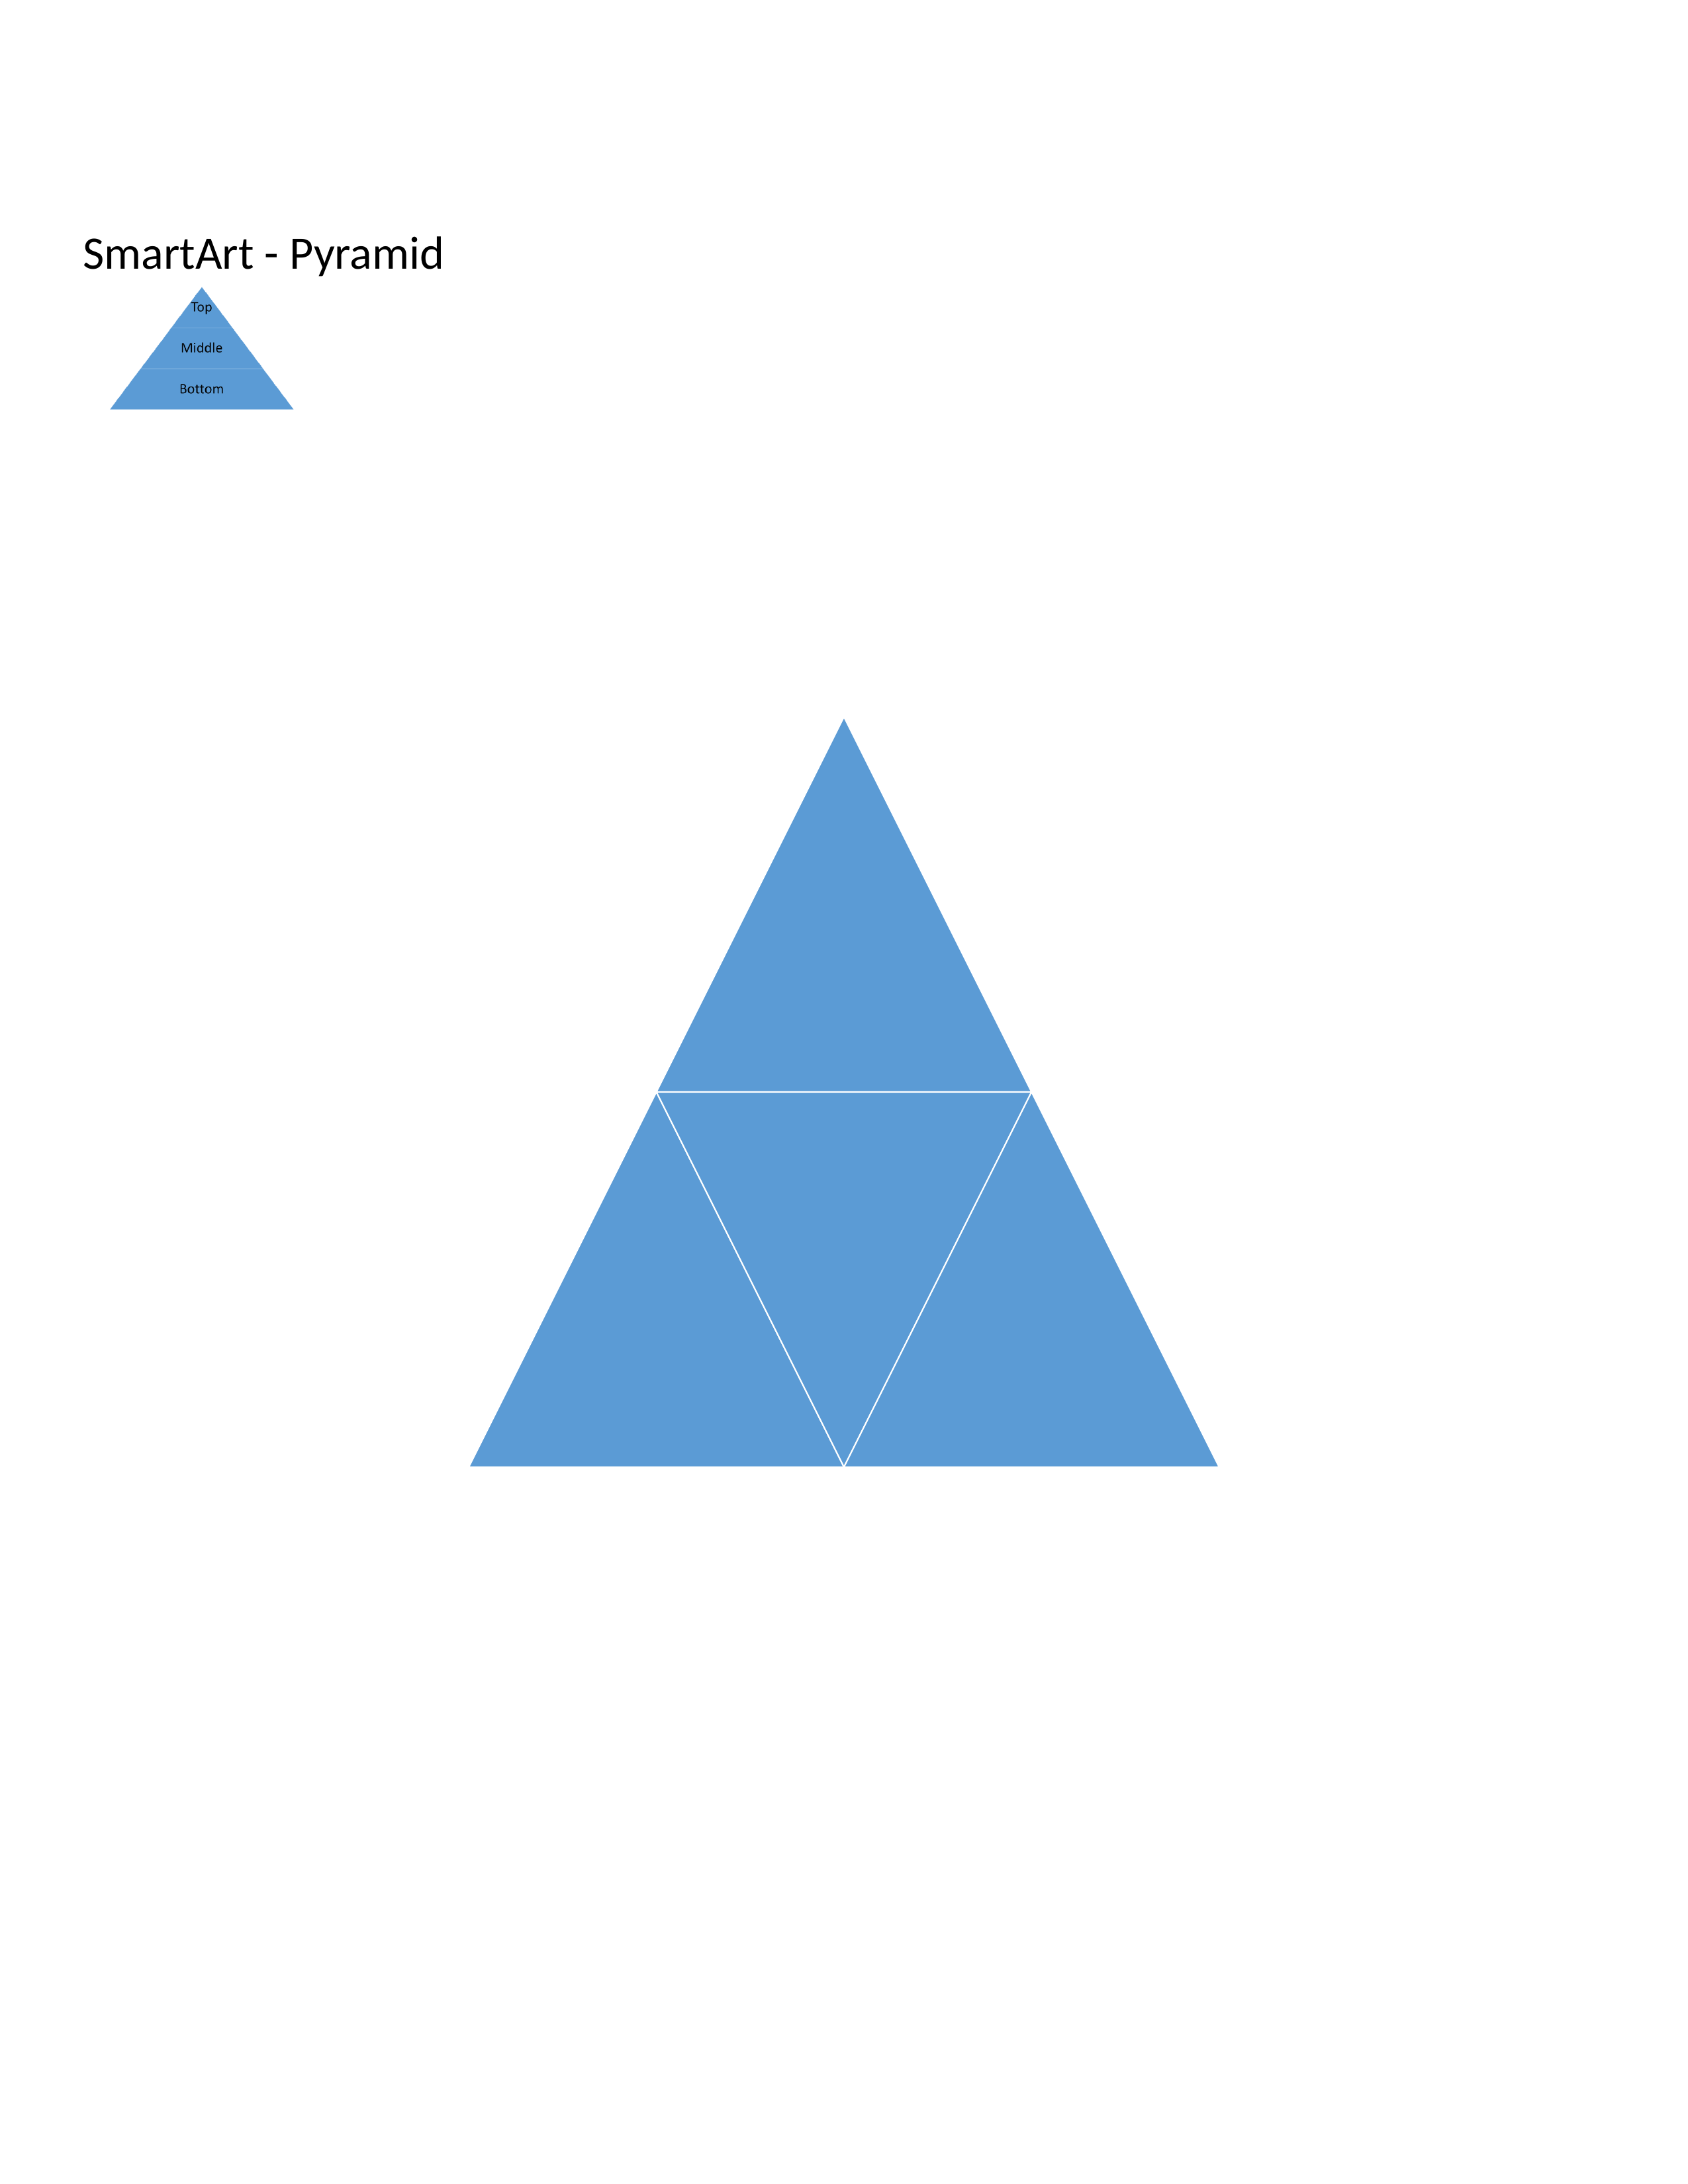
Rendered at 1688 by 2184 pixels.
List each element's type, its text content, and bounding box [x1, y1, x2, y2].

picture [109, 287, 294, 410]
text_box SmartArt - Pyramid [73, 218, 455, 284]
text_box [281, 717, 1407, 1467]
